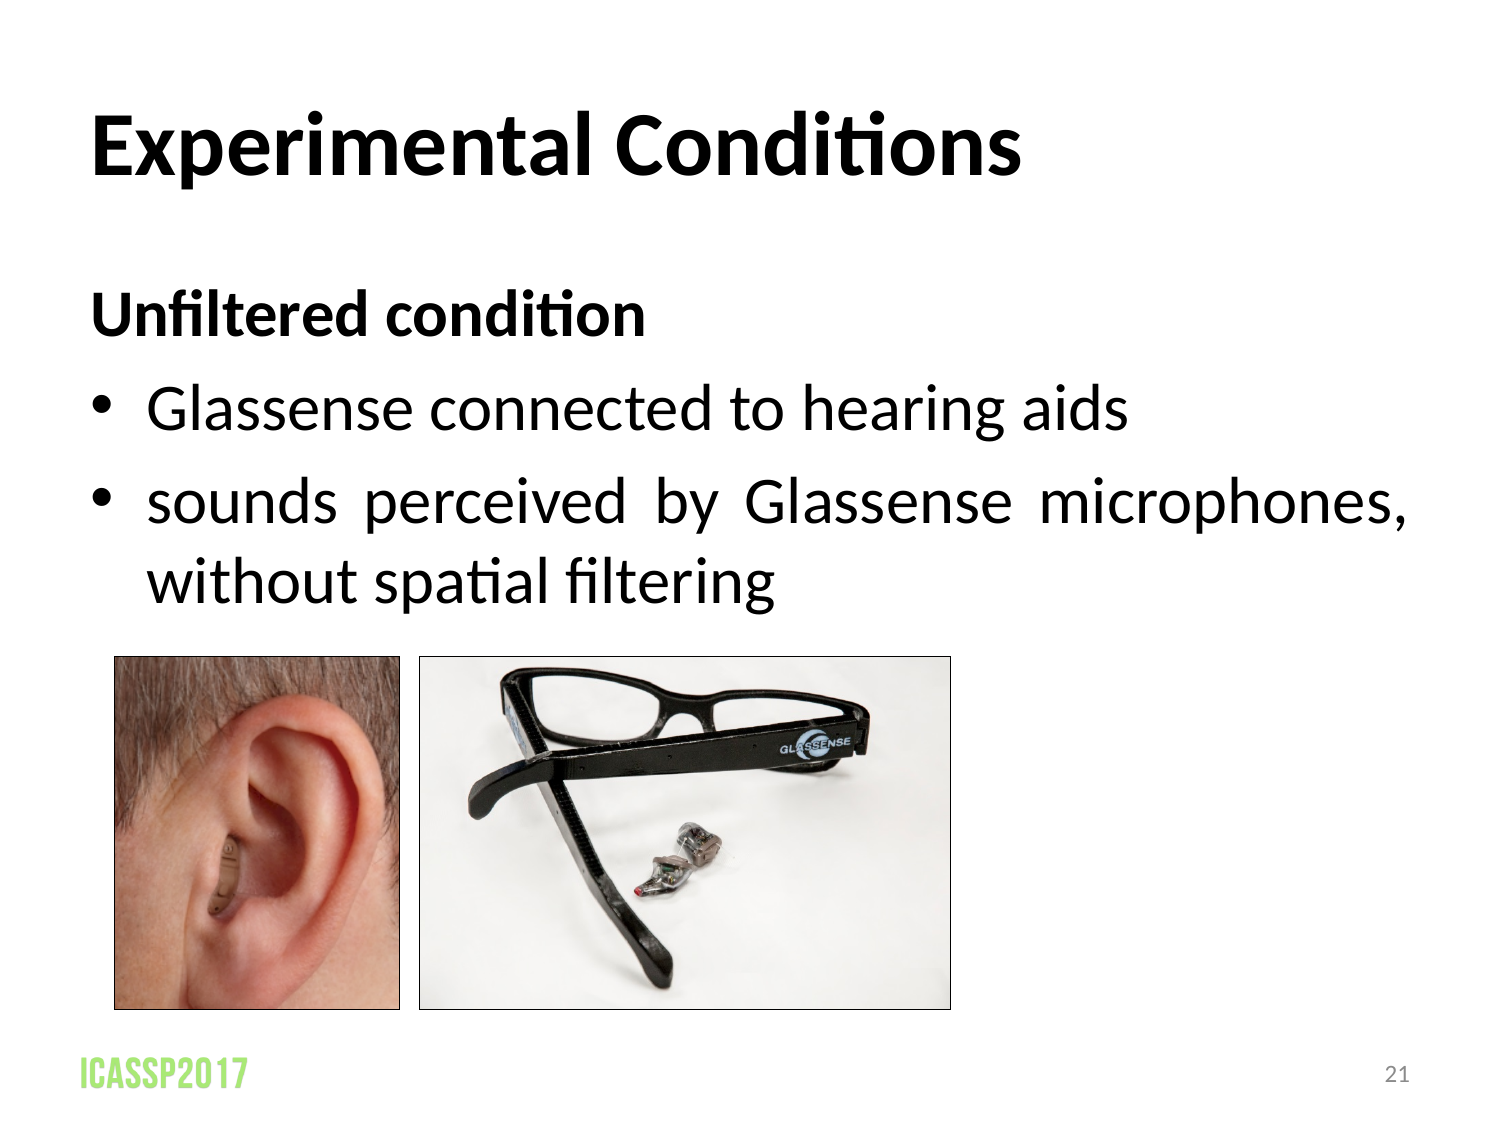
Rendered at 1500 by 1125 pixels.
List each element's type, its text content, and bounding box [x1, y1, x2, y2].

picture [113, 656, 400, 1011]
picture [418, 656, 951, 1011]
slide_number 21 [1074, 1042, 1425, 1103]
list Unfiltered condition Glassense connected to hearing aids sounds perceived by Glassense microphones, without spatial filtering [75, 262, 1425, 1005]
title Experimental Conditions [75, 45, 1425, 233]
picture [76, 1052, 252, 1094]
